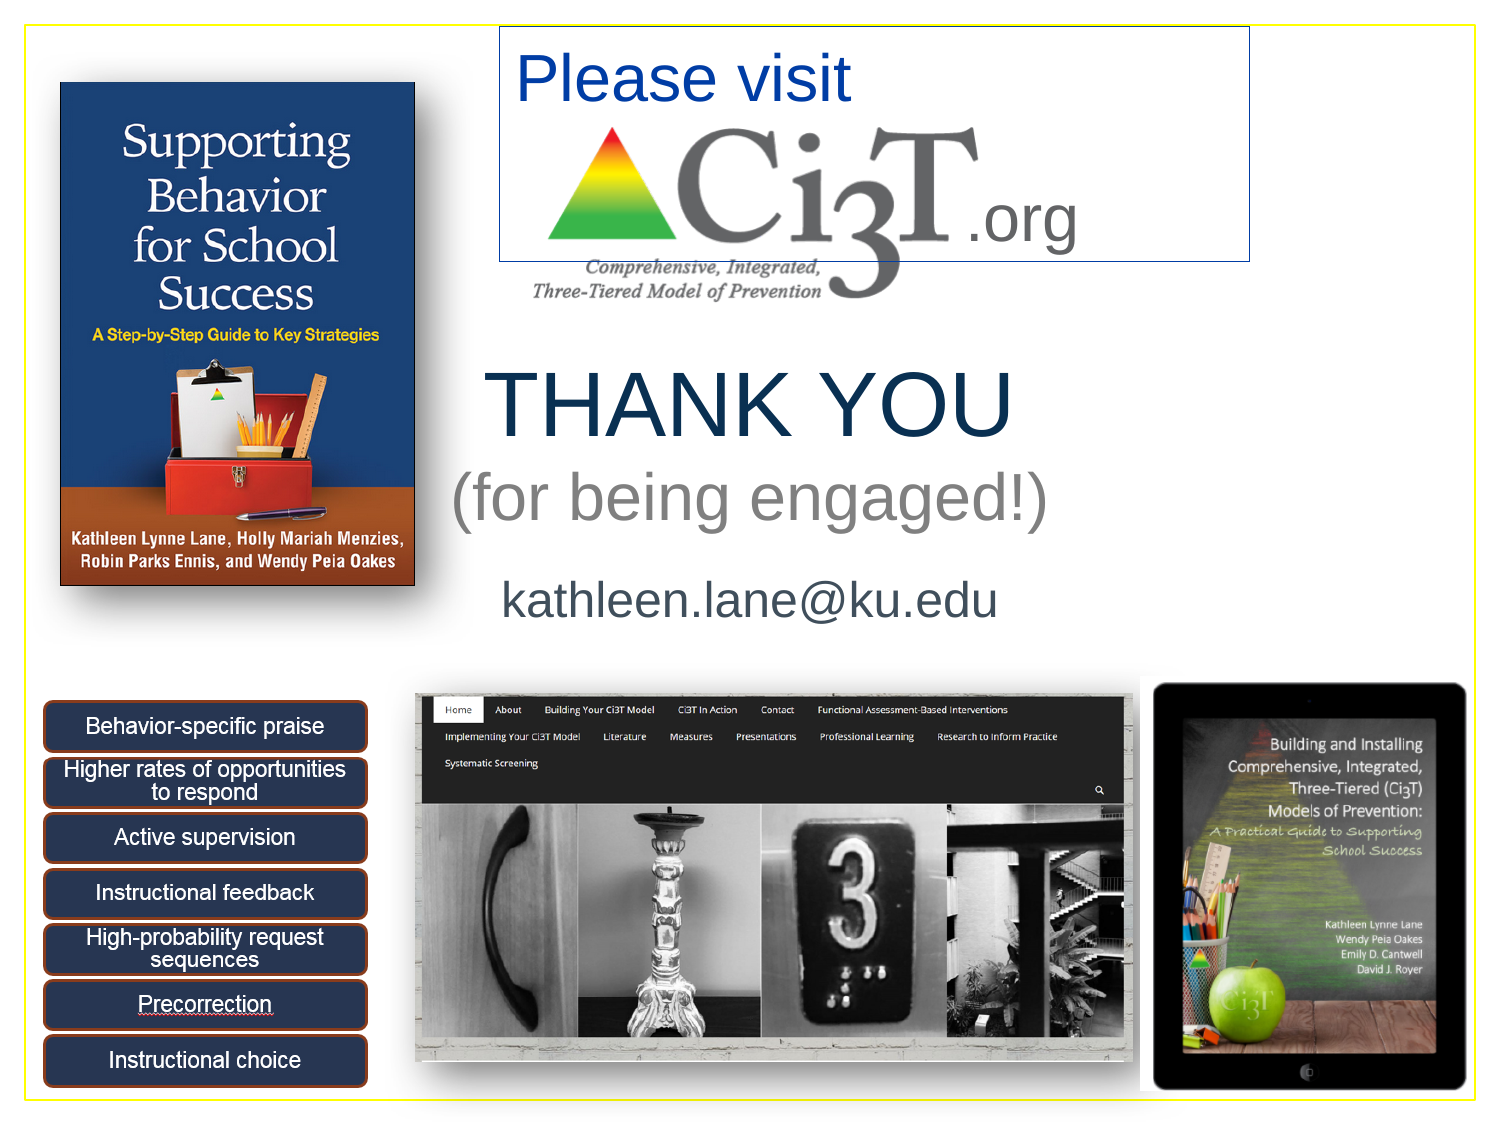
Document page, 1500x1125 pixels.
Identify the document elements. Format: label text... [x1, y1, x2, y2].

text_box Please visit .org [499, 26, 1250, 262]
picture [59, 81, 416, 587]
picture [1140, 676, 1470, 1092]
picture [521, 262, 985, 305]
picture [414, 692, 1133, 1062]
title Thank You (for being engaged!) [463, 345, 1388, 533]
picture [37, 692, 373, 1091]
subtitle kathleen.lane@ku.edu [225, 560, 1275, 898]
